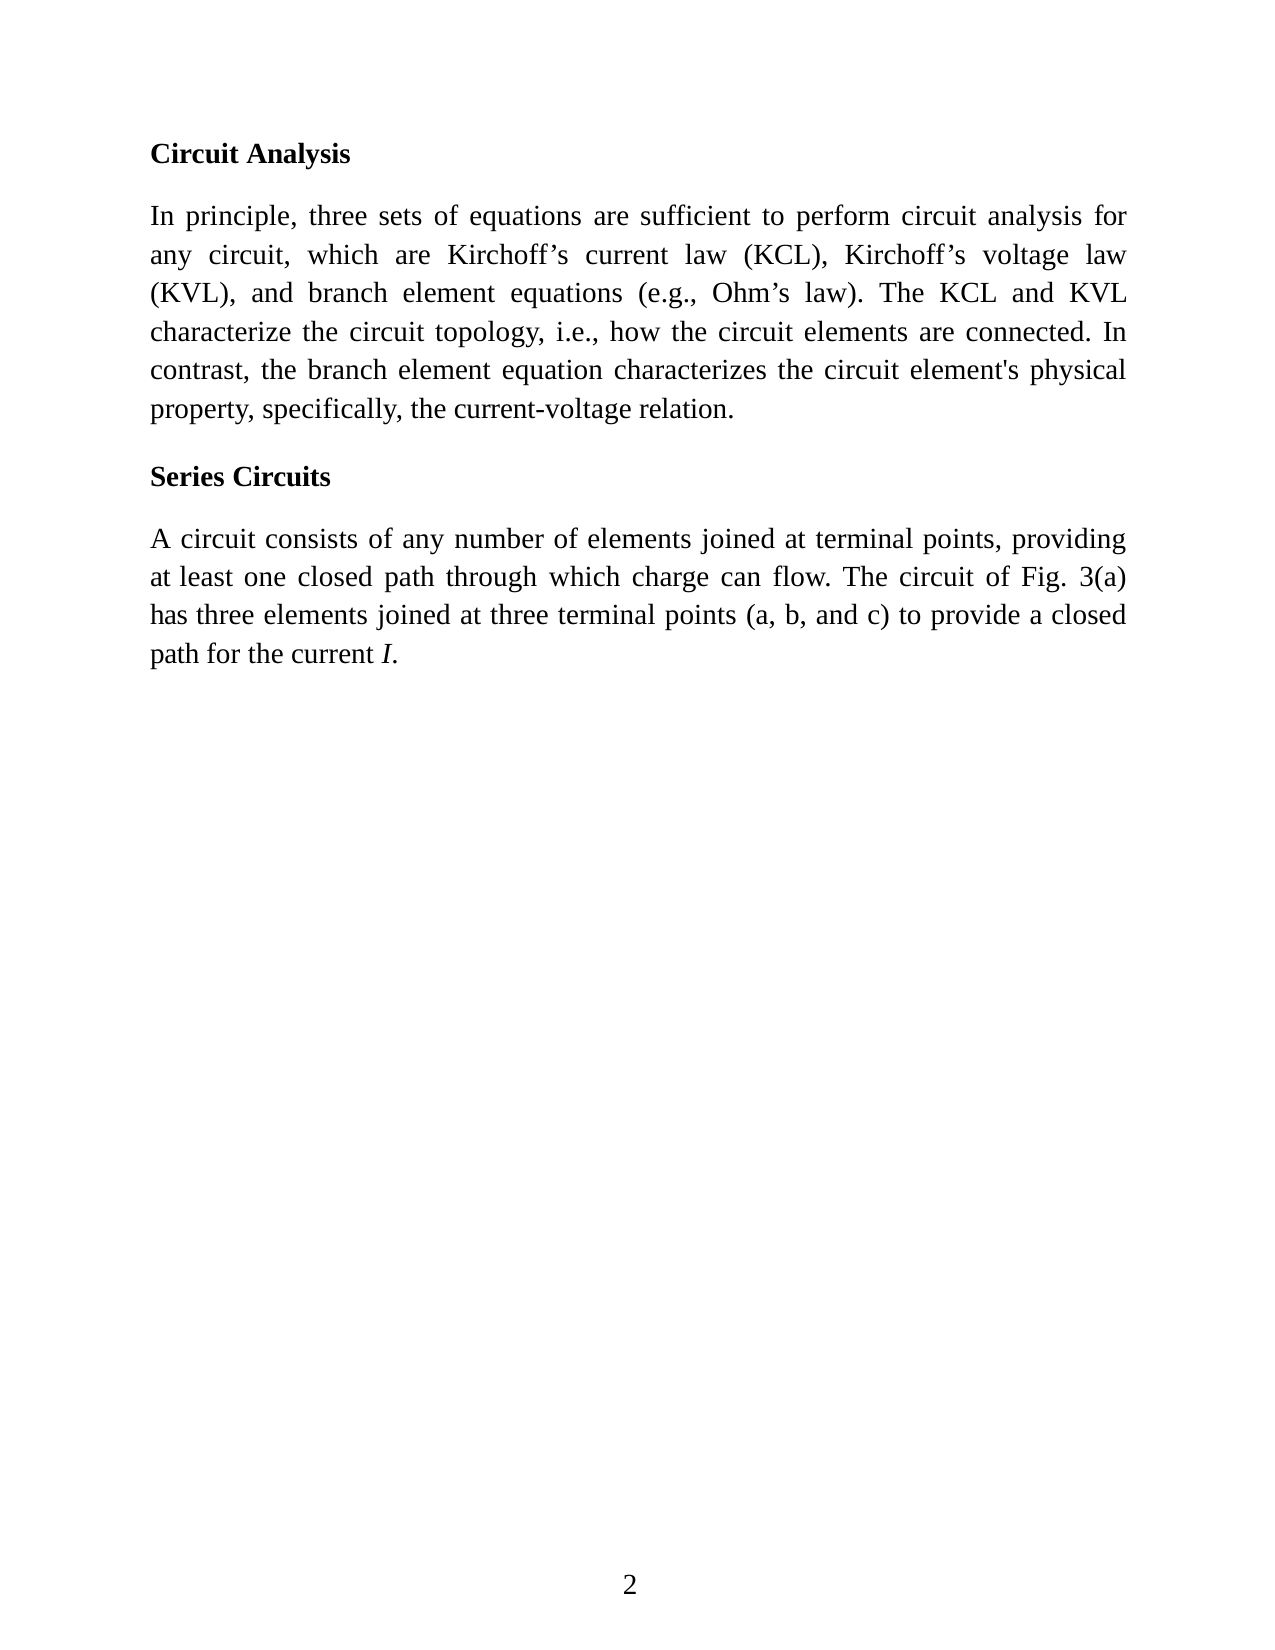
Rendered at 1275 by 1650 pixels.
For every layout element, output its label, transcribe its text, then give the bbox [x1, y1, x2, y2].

slide_number 2 [616, 1566, 661, 1650]
text_box Circuit Analysis In principle, three sets of equations are sufficient to perform circuit analysis for any circuit, which are Kirchoff’s current law (KCL), Kirchoff’s voltage law (KVL), and branch element equations (e.g., Ohm’s law). The KCL and KVL characterize the circuit topology, i.e., how the circuit elements are connected. In contrast, the branch element equation characterizes the circuit element's physical property, specifically, the current-voltage relation. Series Circuits A circuit consists of any number of elements joined at terminal points, providing at least one closed path through which charge can flow. The circuit of Fig. 3(a) has three elements joined at three terminal points (a, b, and c) to provide a closed path for the current I. [147, 132, 1128, 670]
